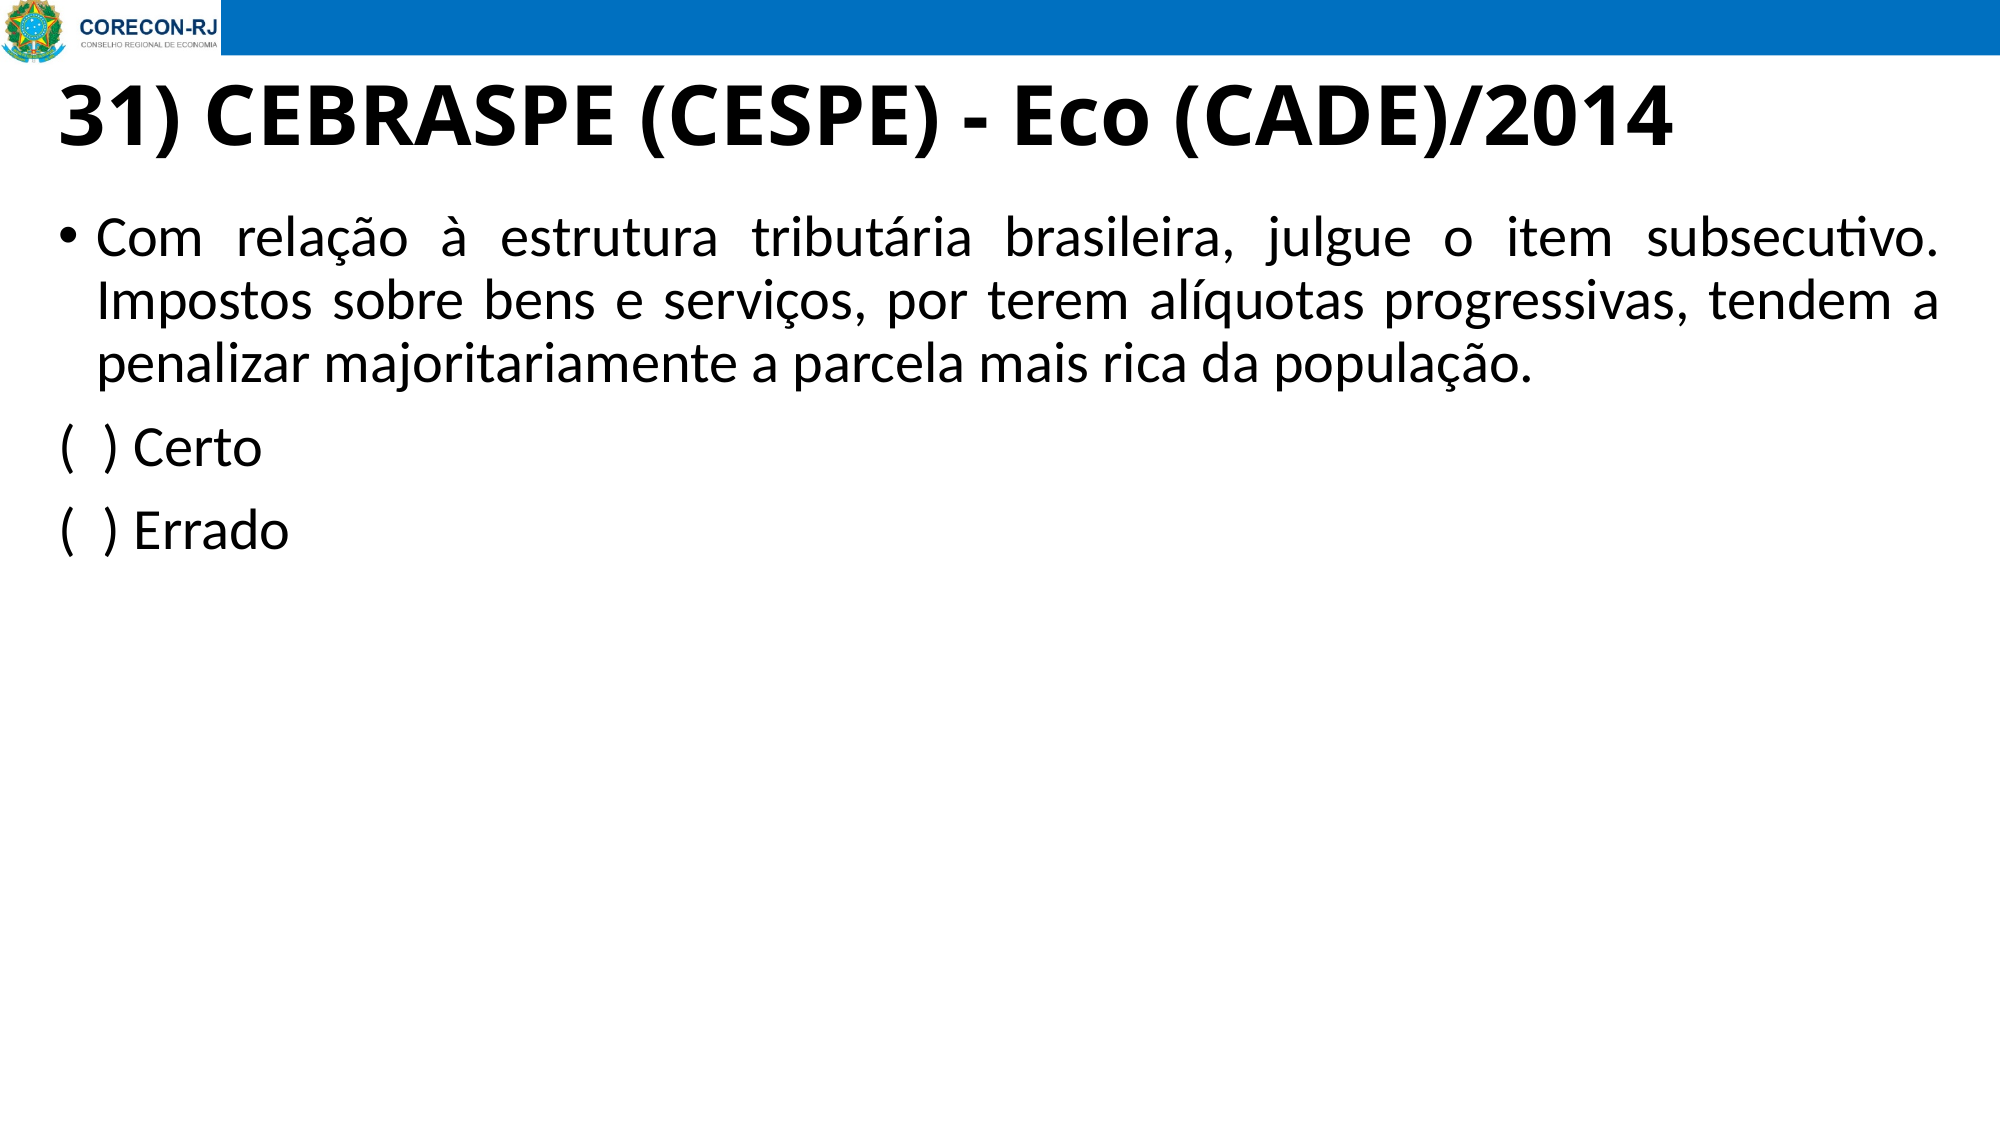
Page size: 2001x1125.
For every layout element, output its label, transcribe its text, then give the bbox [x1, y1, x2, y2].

title 31) CEBRASPE (CESPE) - Eco (CADE)/2014 [43, 59, 1718, 198]
picture [0, 0, 221, 65]
list Com relação à estrutura tributária brasileira, julgue o item subsecutivo. Impostos sobre bens e serviços, por terem alíquotas progressivas, tendem a penalizar majoritariamente a parcela mais rica da população. ( ) Certo ( ) Errado [43, 198, 1957, 913]
